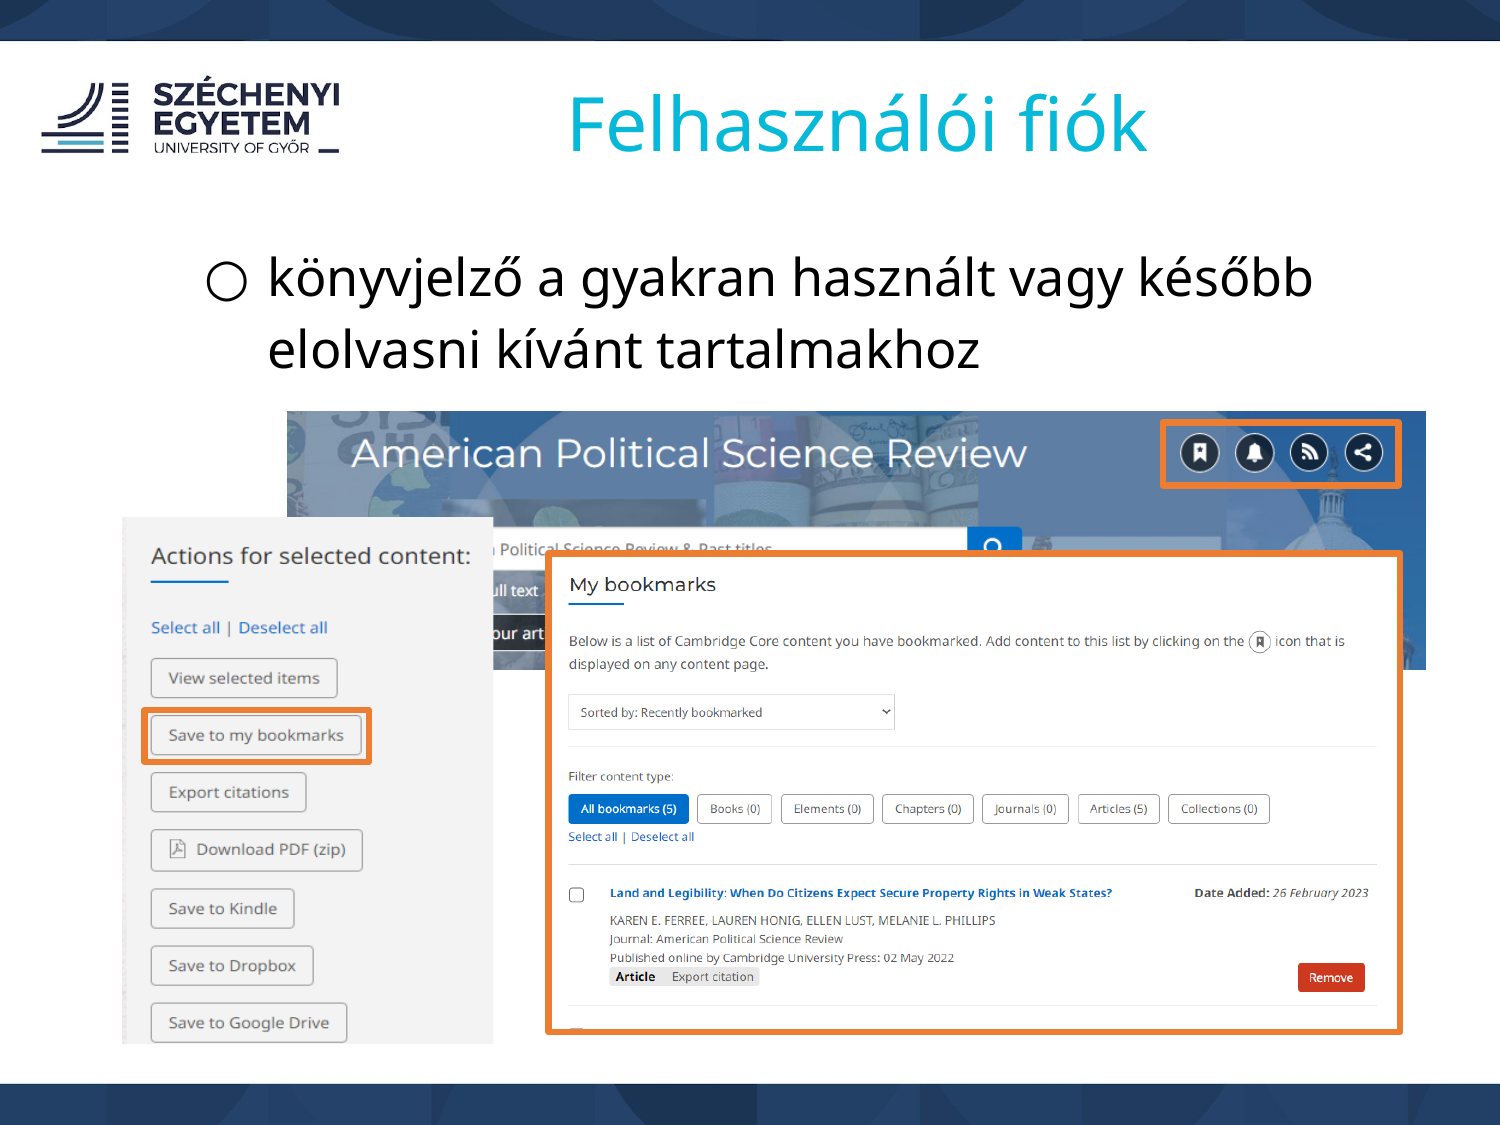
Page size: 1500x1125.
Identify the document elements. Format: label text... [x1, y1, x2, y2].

picture [0, 0, 1500, 1125]
text_box Felhasználói fiók [551, 79, 1223, 170]
text_box könyvjelző a gyakran használt vagy később elolvasni kívánt tartalmakhoz [102, 227, 1398, 1071]
